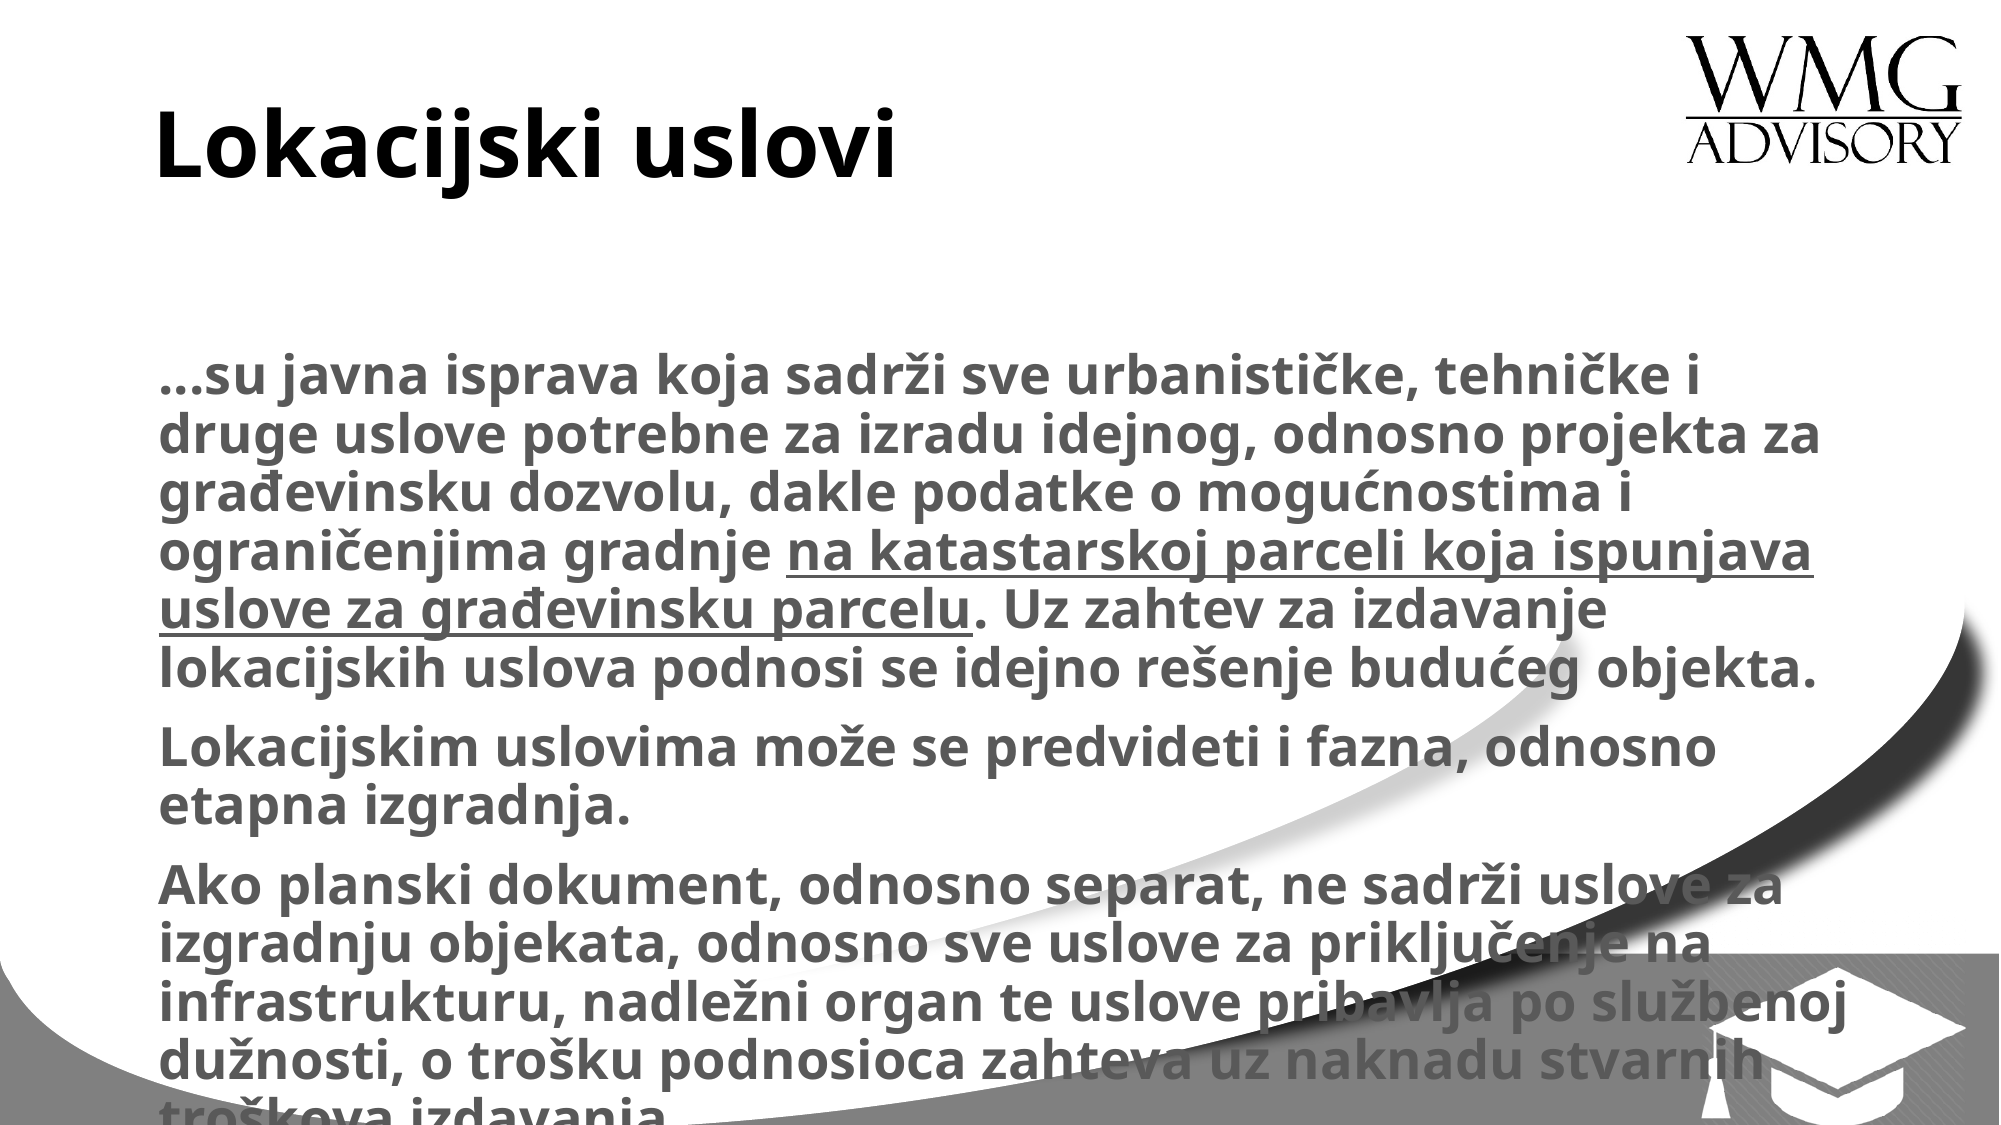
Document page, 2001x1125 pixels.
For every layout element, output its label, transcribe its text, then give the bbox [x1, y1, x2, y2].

title Lokacijski uslovi [137, 91, 1863, 309]
list ...su javna isprava koja sadrži sve urbanističke, tehničke i druge uslove potrebne za izradu idejnog, odnosno projekta za građevinsku dozvolu, dakle podatke o mogućnostima i ograničenjima gradnje na katastarskoj parceli koja ispunjava uslove za građevinsku parcelu. Uz zahtev za izdavanje lokacijskih uslova podnosi se idejno rešenje budućeg objekta. Lokacijskim uslovima može se predvideti i fazna, odnosno etapna izgradnja. Ako planski dokument, odnosno separat, ne sadrži uslove za izgradnju objekata, odnosno sve uslove za priključenje na infrastrukturu, nadležni organ te uslove pribavlja po službenoj dužnosti, o trošku podnosioca zahteva uz naknadu stvarnih troškova izdavanja. [143, 340, 1869, 997]
picture [1681, 36, 1966, 166]
